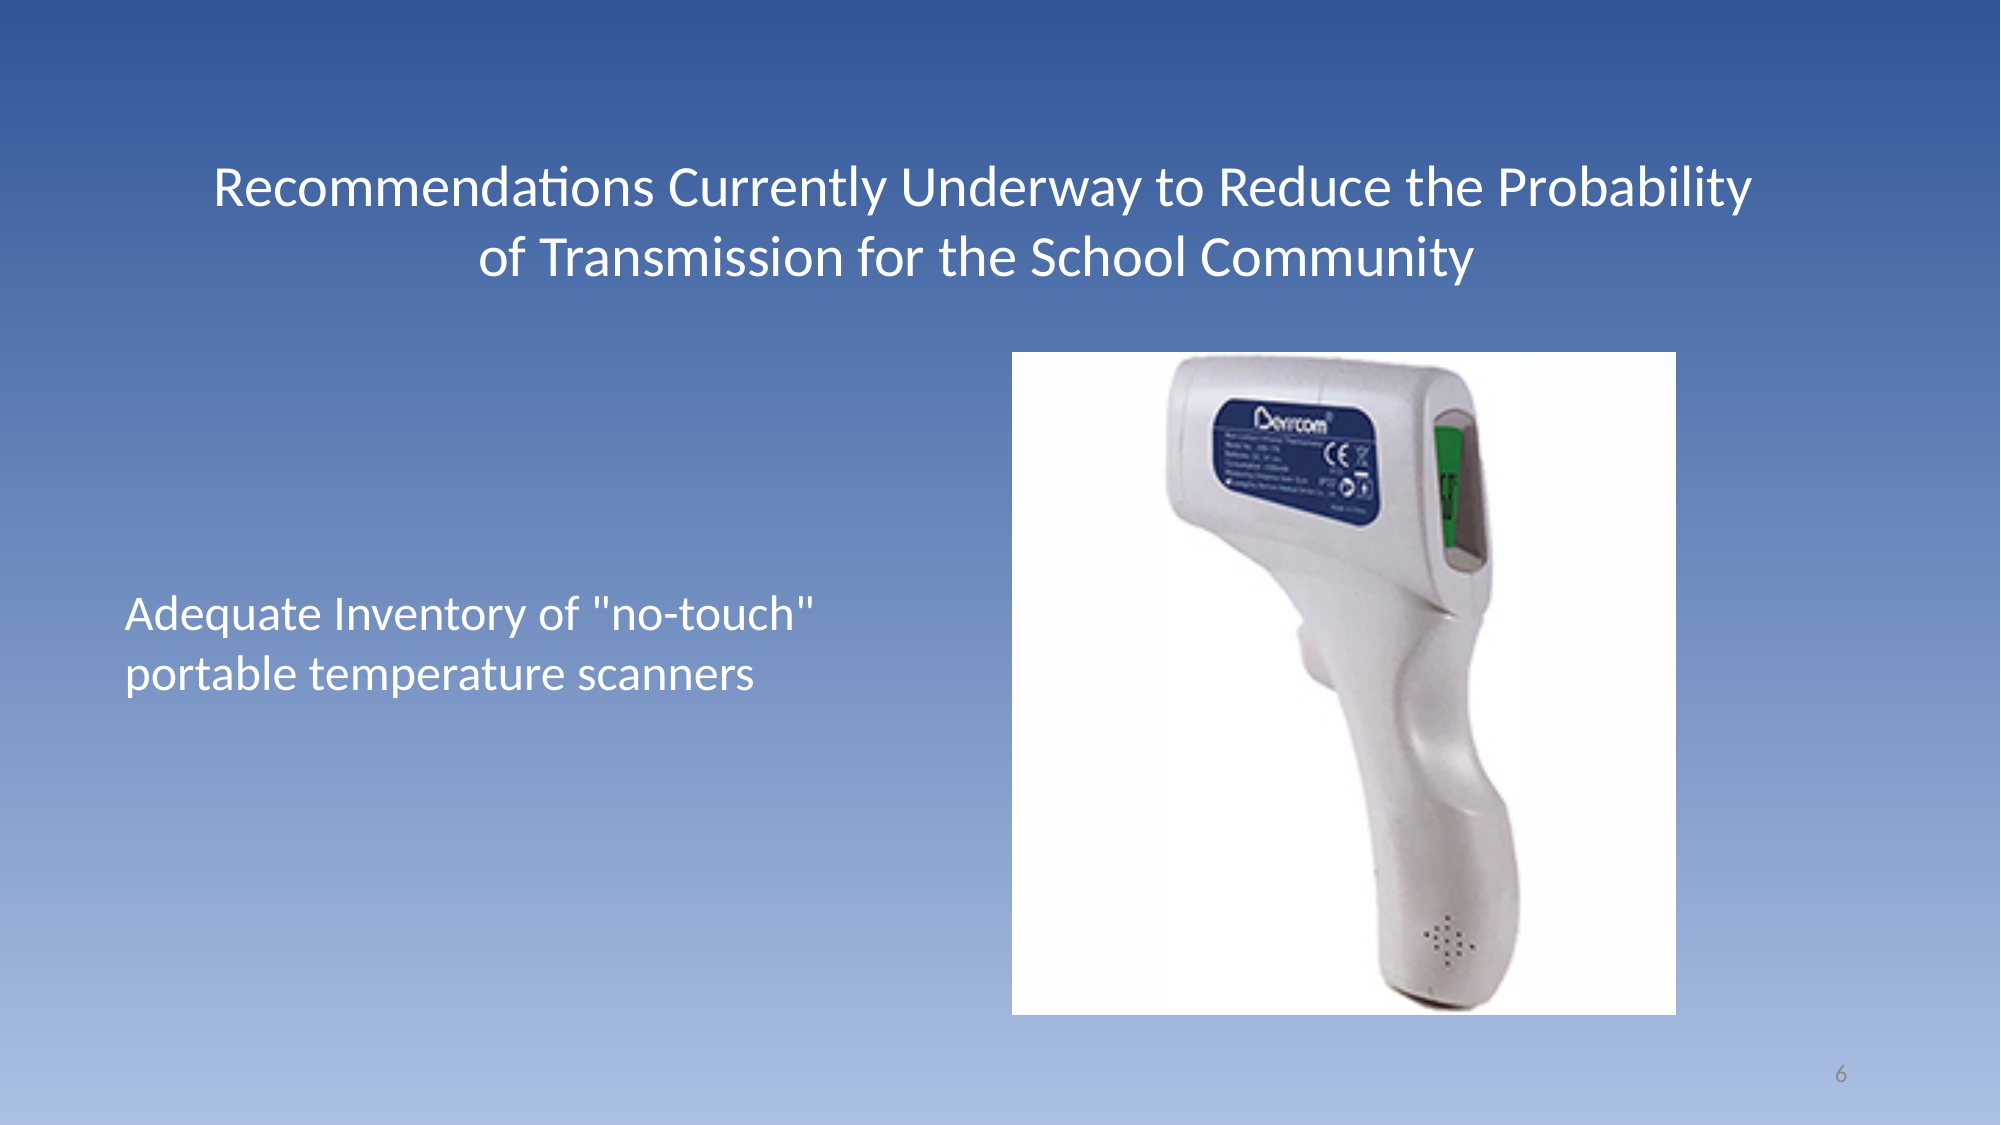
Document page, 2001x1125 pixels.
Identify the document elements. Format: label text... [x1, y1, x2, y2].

slide_number 6 [1412, 1042, 1863, 1103]
picture [1012, 352, 1676, 1015]
text_box Adequate Inventory of "no-touch" portable temperature scanners [109, 573, 954, 709]
text_box Recommendations Currently Underway to Reduce the Probability of Transmission for the School Community [184, 140, 1783, 296]
